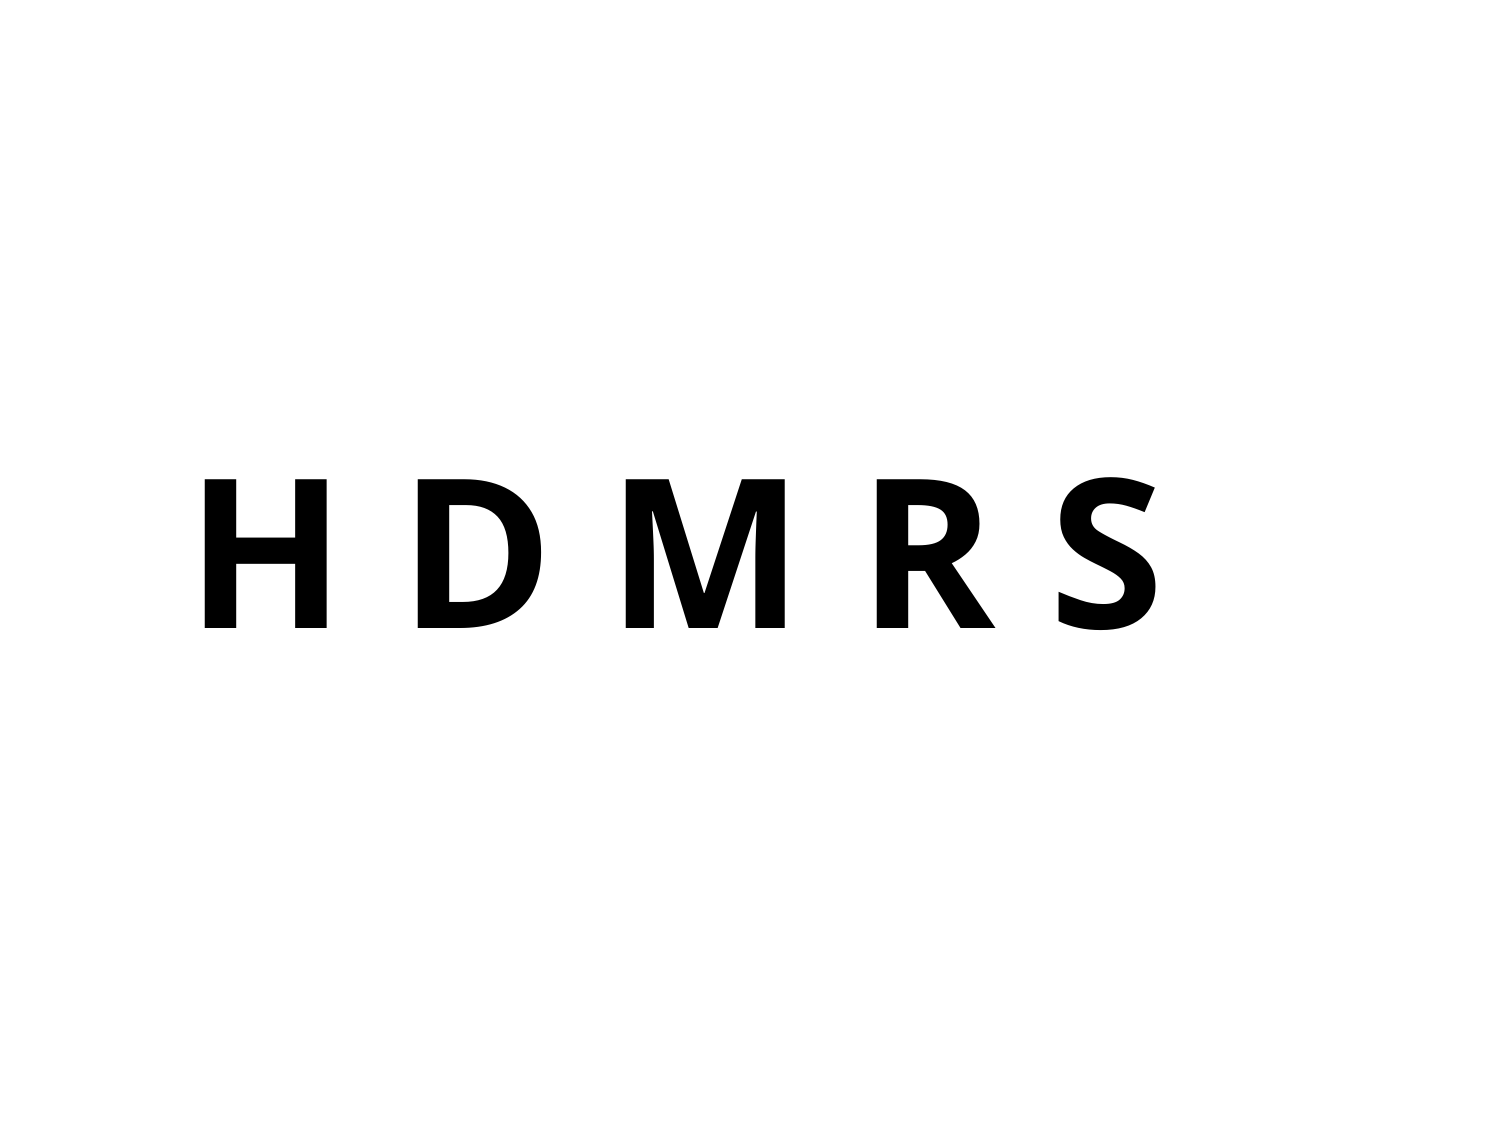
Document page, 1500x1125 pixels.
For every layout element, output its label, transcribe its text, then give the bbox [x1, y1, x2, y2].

text_box H D M R S [171, 413, 1471, 678]
